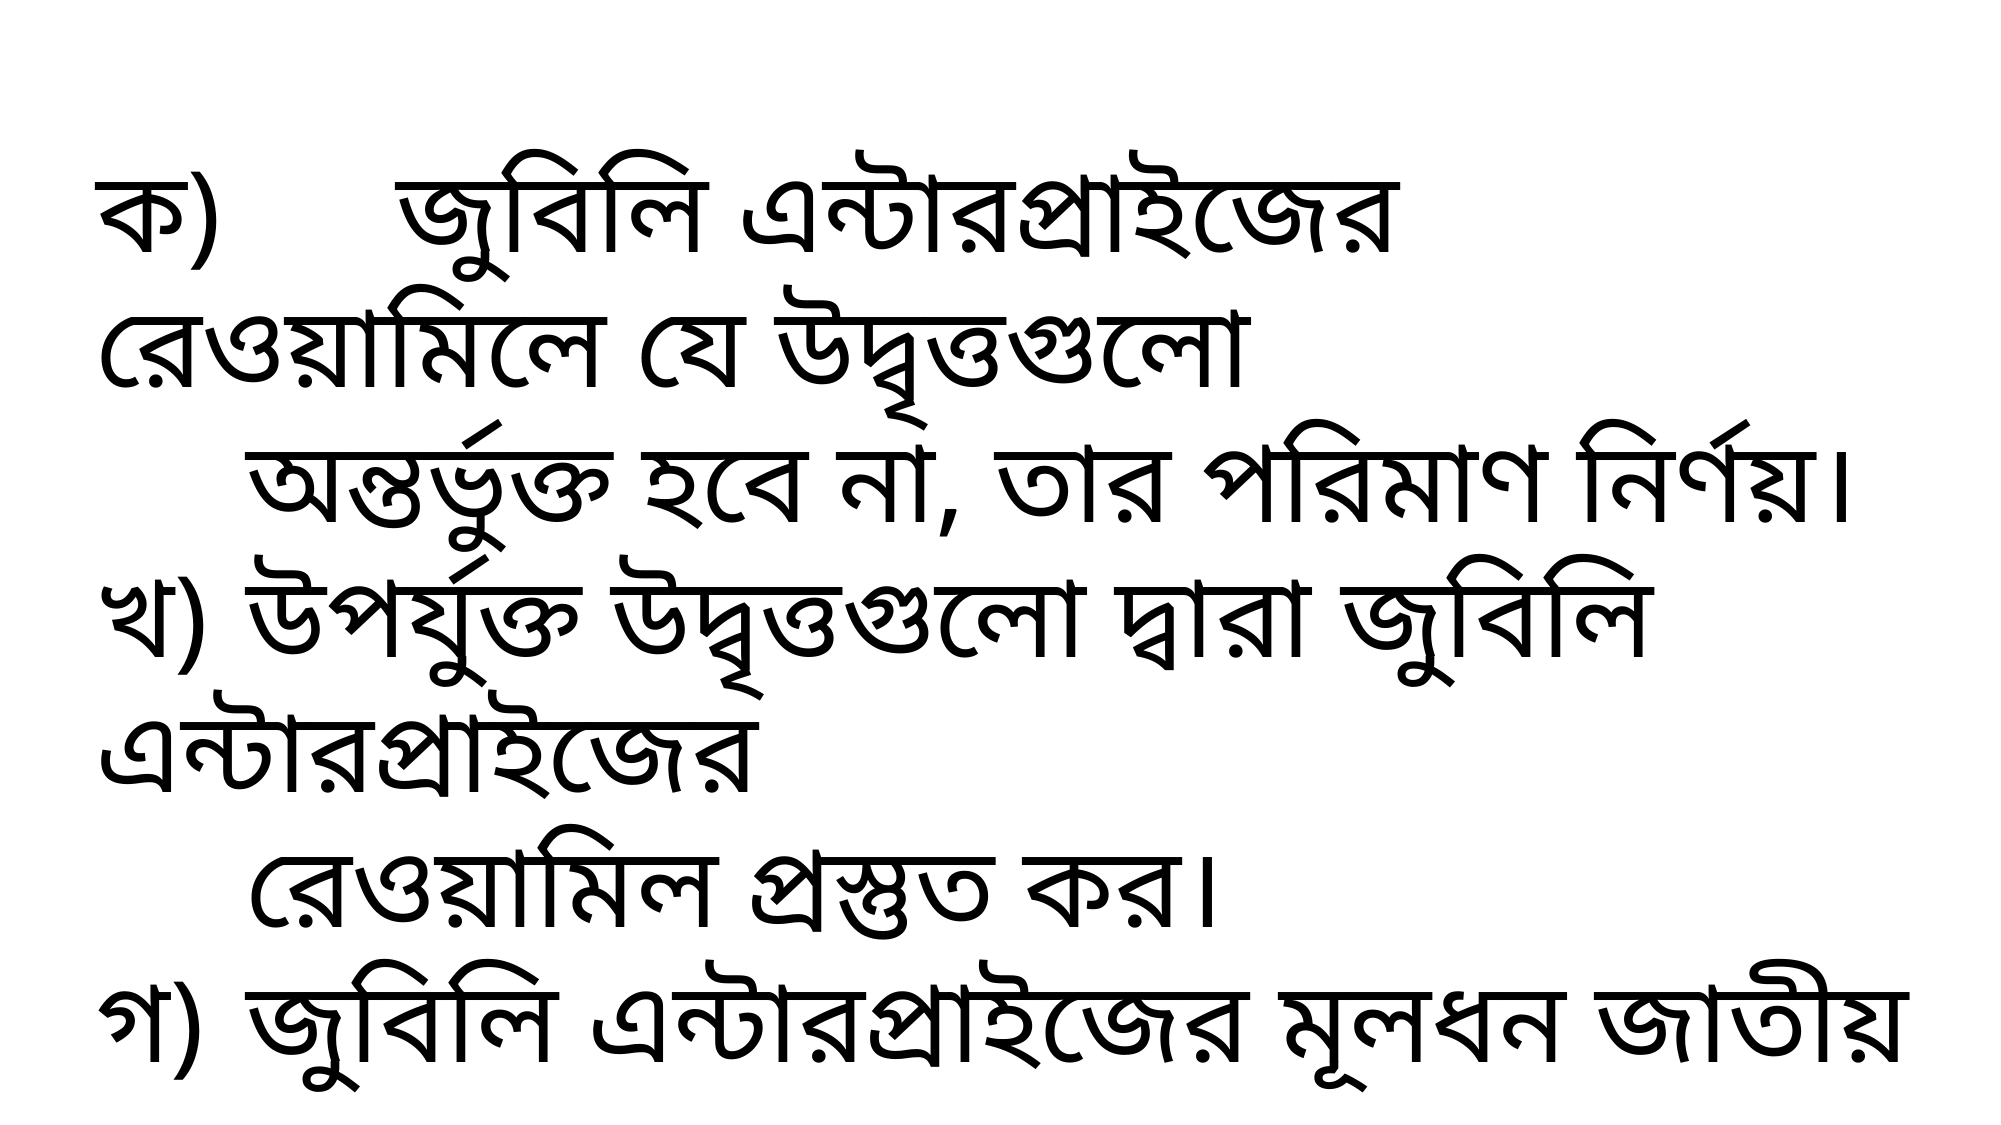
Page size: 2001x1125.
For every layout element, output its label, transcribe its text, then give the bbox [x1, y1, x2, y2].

text_box ক) জুবিলি এন্টারপ্রাইজের রেওয়ামিলে যে উদ্বৃত্তগুলো অন্তর্ভুক্ত হবে না, তার পরিমাণ নির্ণয়। খ) উপর্যুক্ত উদ্বৃত্তগুলো দ্বারা জুবিলি এন্টারপ্রাইজের রেওয়ামিল প্রস্তুত কর। গ) জুবিলি এন্টারপ্রাইজের মূলধন জাতীয় ব্যয় ও মুনাফা জাতীয় ব্যয়ের পরিমাণ নির্ণয় কর। [81, 133, 1949, 1125]
